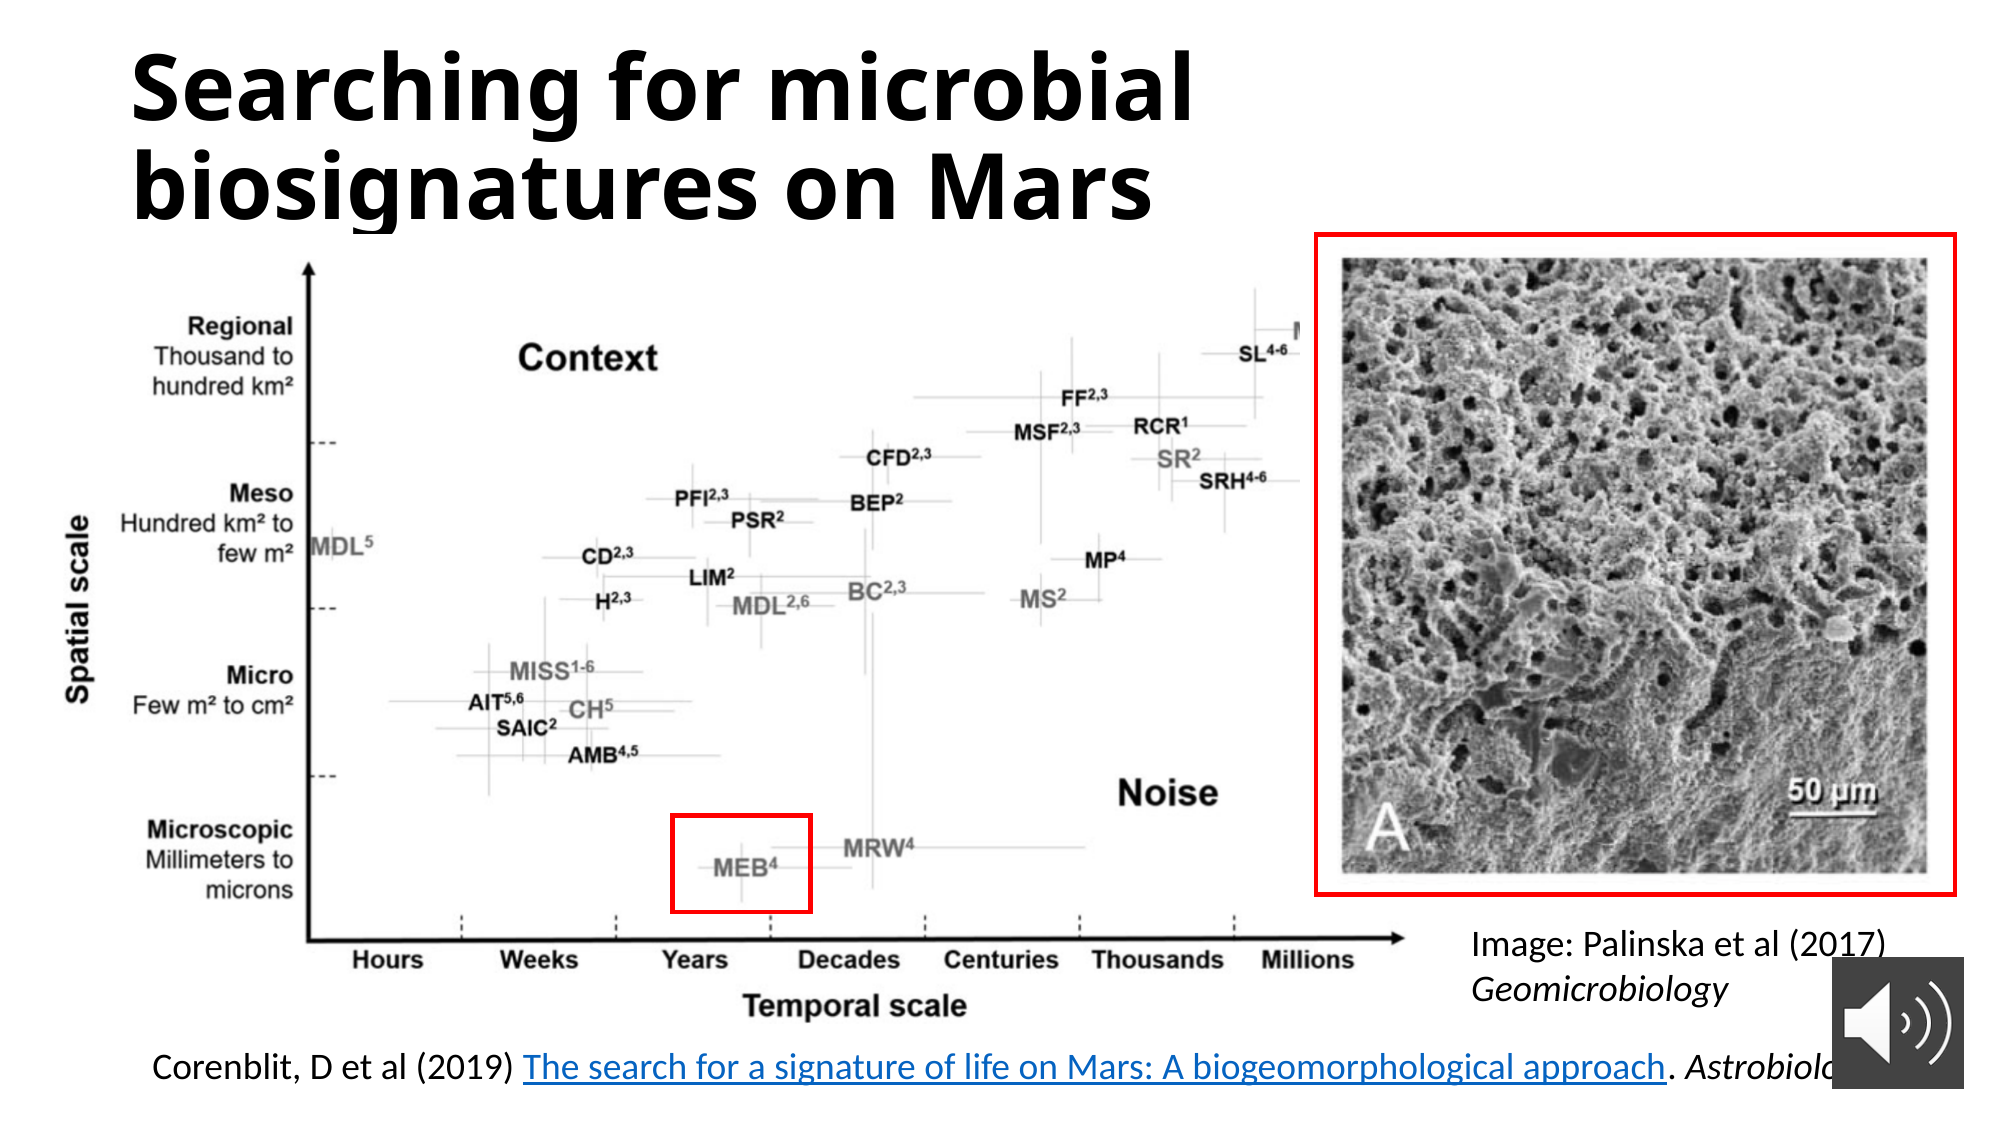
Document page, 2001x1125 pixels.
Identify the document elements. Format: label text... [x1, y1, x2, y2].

title Searching for microbial biosignatures on Mars [115, 31, 1841, 234]
text_box [1315, 233, 1956, 896]
picture [1831, 956, 1965, 1090]
text_box Corenblit, D et al (2019) The search for a signature of life on Mars: A biogeomorphological approach. Astrobiology [137, 1034, 1985, 1095]
text_box Image: Palinska et al (2017) Geomicrobiology [1503, 912, 1940, 1017]
picture [19, 234, 1940, 1035]
